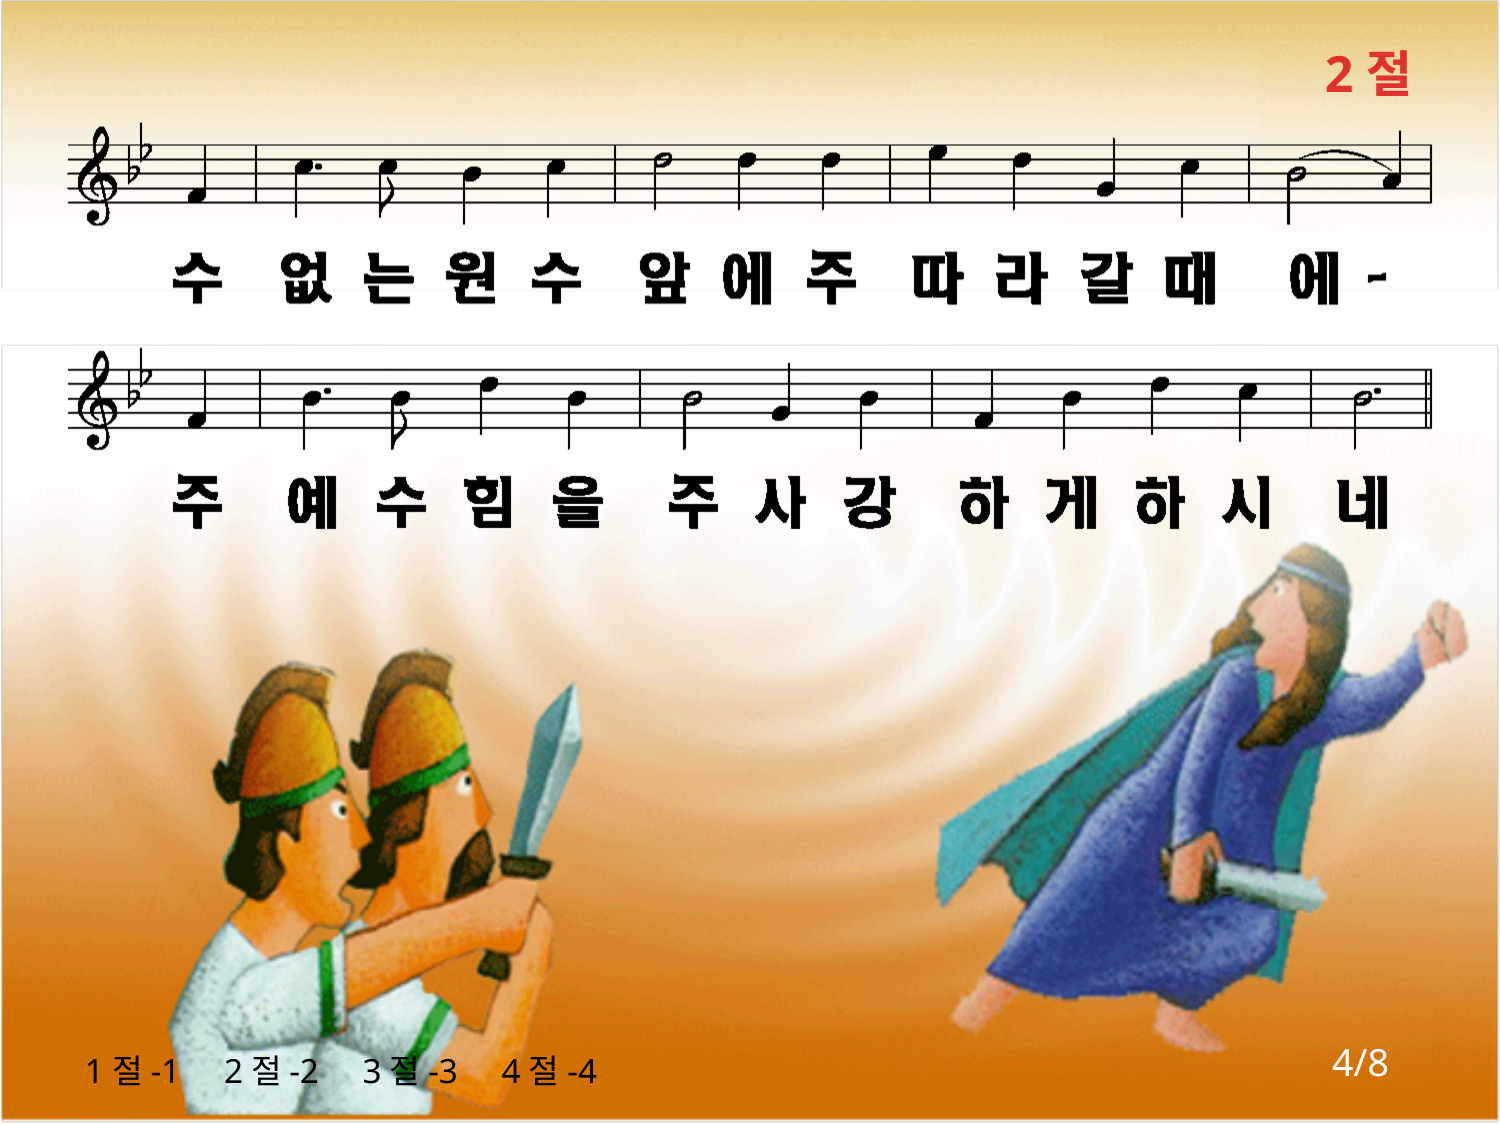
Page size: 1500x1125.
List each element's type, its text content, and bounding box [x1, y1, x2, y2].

text_box 2절 [1309, 35, 1428, 103]
picture [0, 0, 1500, 1125]
text_box 1절-1 2절-2 3절-3 4절-4 [70, 1042, 692, 1098]
text_box 4/8 [1317, 1031, 1404, 1091]
